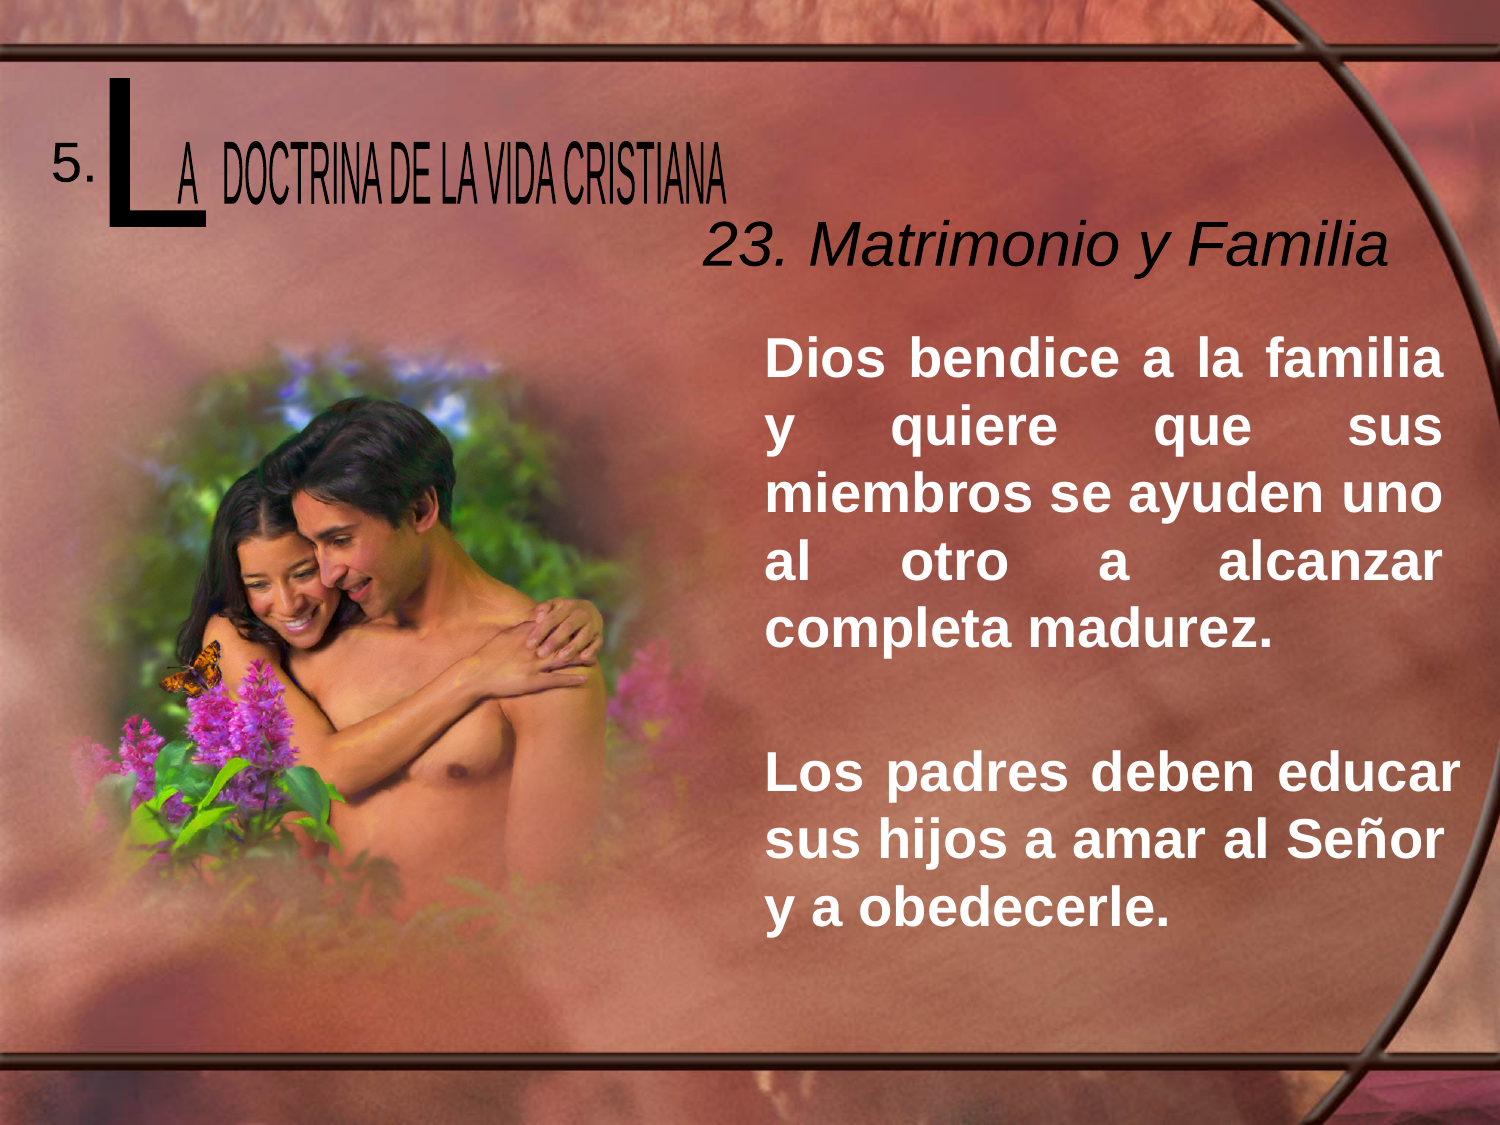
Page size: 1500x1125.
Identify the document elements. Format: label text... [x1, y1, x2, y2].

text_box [53, 78, 727, 227]
picture [0, 0, 1500, 1125]
text_box Los padres deben educar sus hijos a amar al Señor y a obedecerle. [774, 727, 1477, 946]
text_box Dios bendice a la familia y quiere que sus miembros se ayuden uno al otro a alcanzar completa madurez. [774, 314, 1459, 667]
